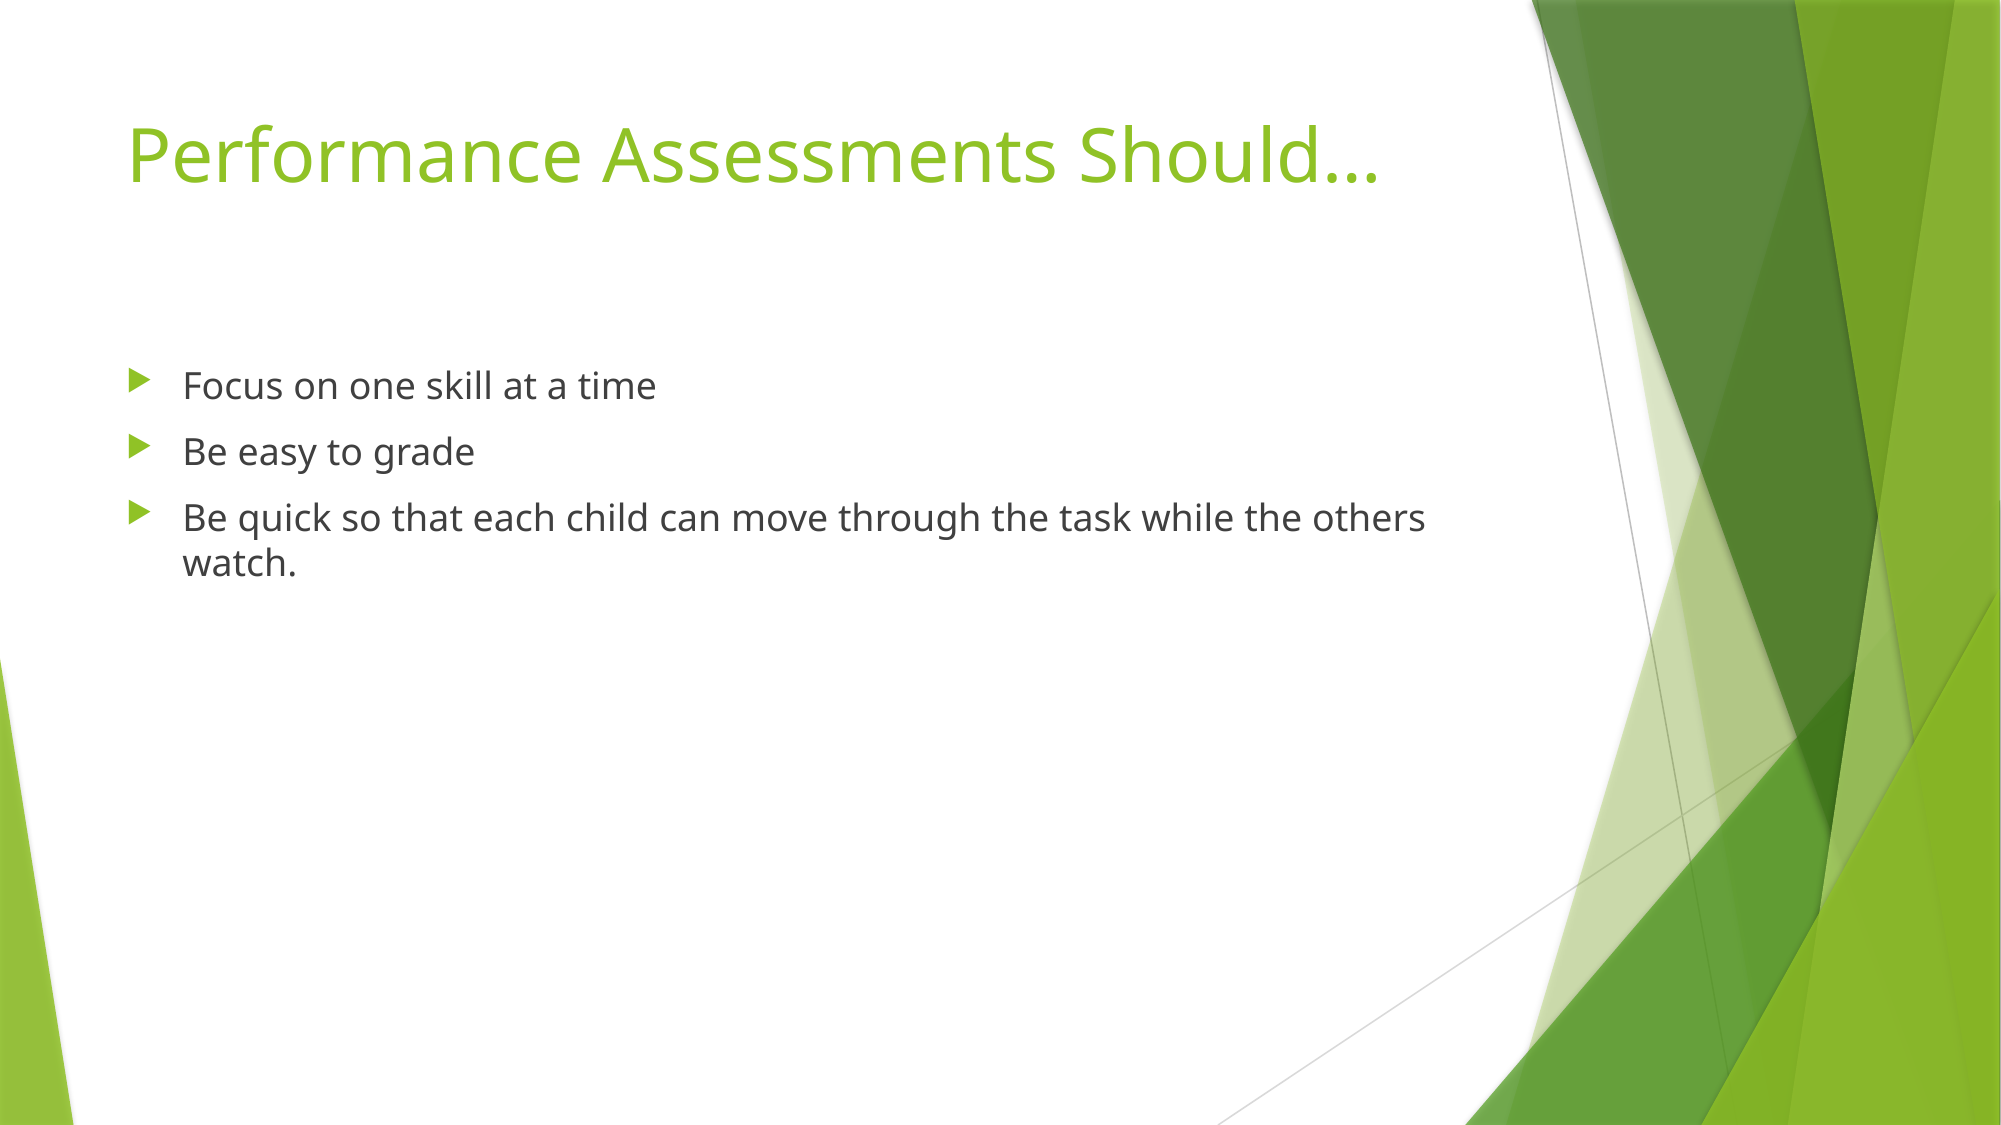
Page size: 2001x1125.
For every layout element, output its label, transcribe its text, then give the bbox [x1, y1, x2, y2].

list Focus on one skill at a time Be easy to grade Be quick so that each child can move through the task while the others watch. [111, 354, 1522, 992]
title Performance Assessments Should… [111, 99, 1522, 317]
